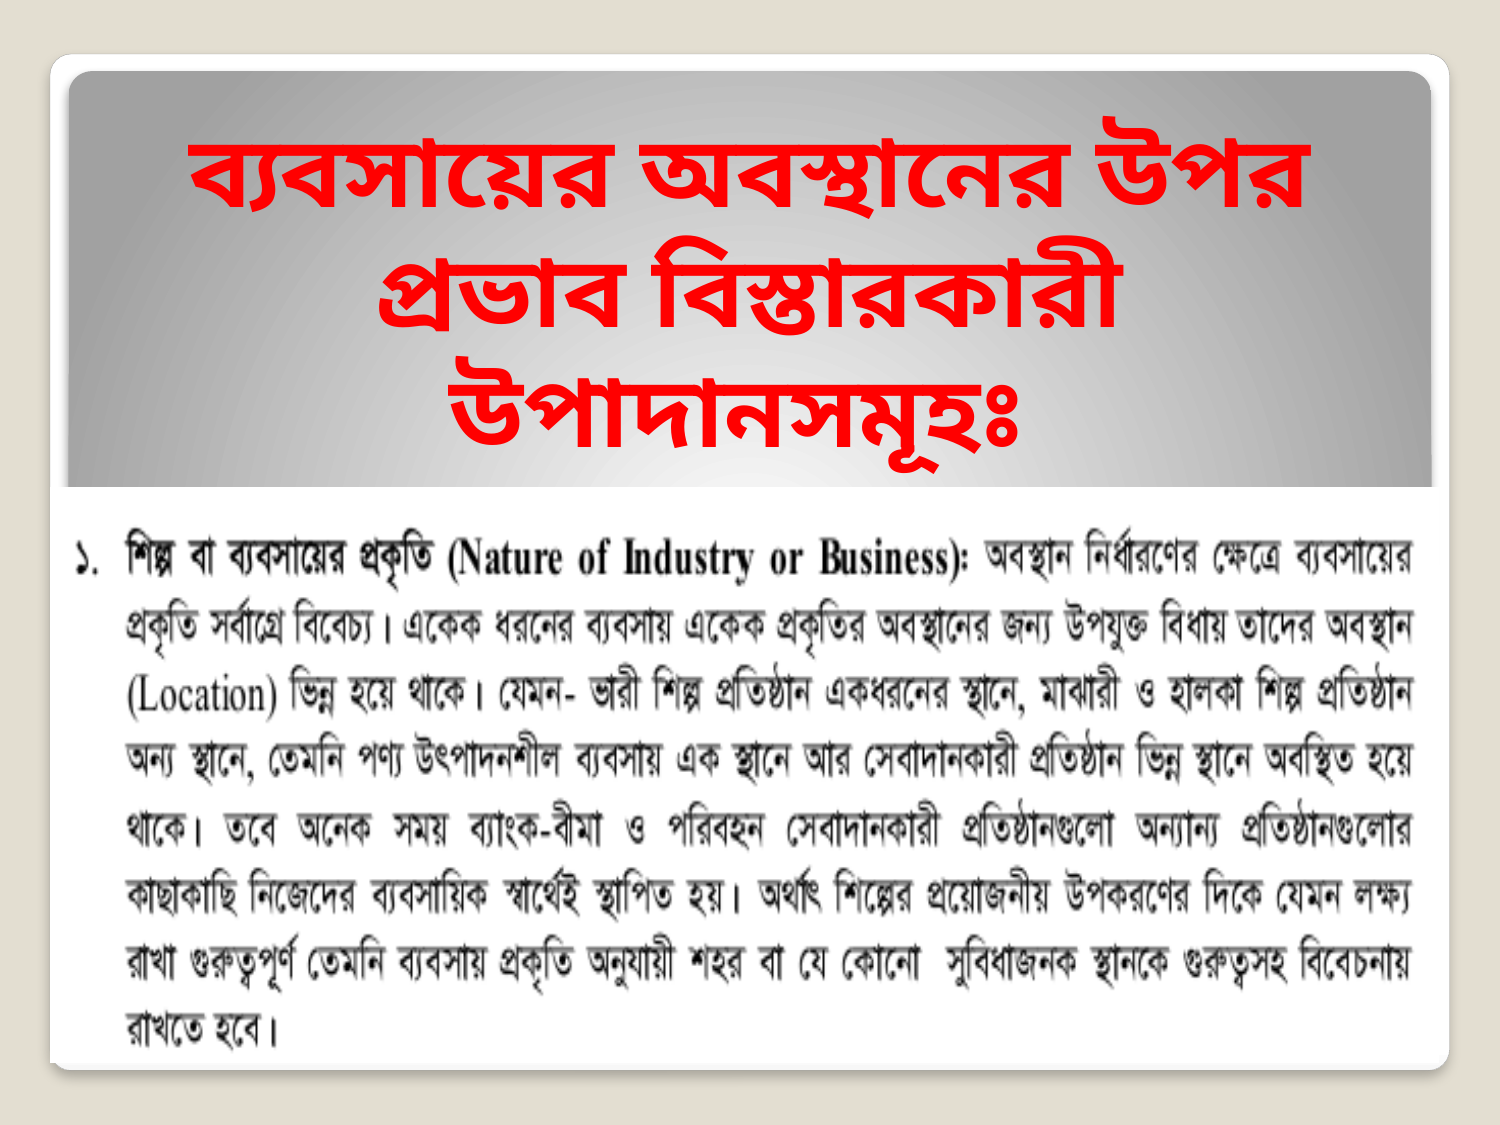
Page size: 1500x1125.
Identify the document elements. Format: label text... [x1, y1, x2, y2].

title ব্যবসায়ের অবস্থানের উপর প্রভাব বিস্তারকারী উপাদানসমূহঃ [112, 174, 1388, 475]
picture [49, 487, 1440, 1063]
